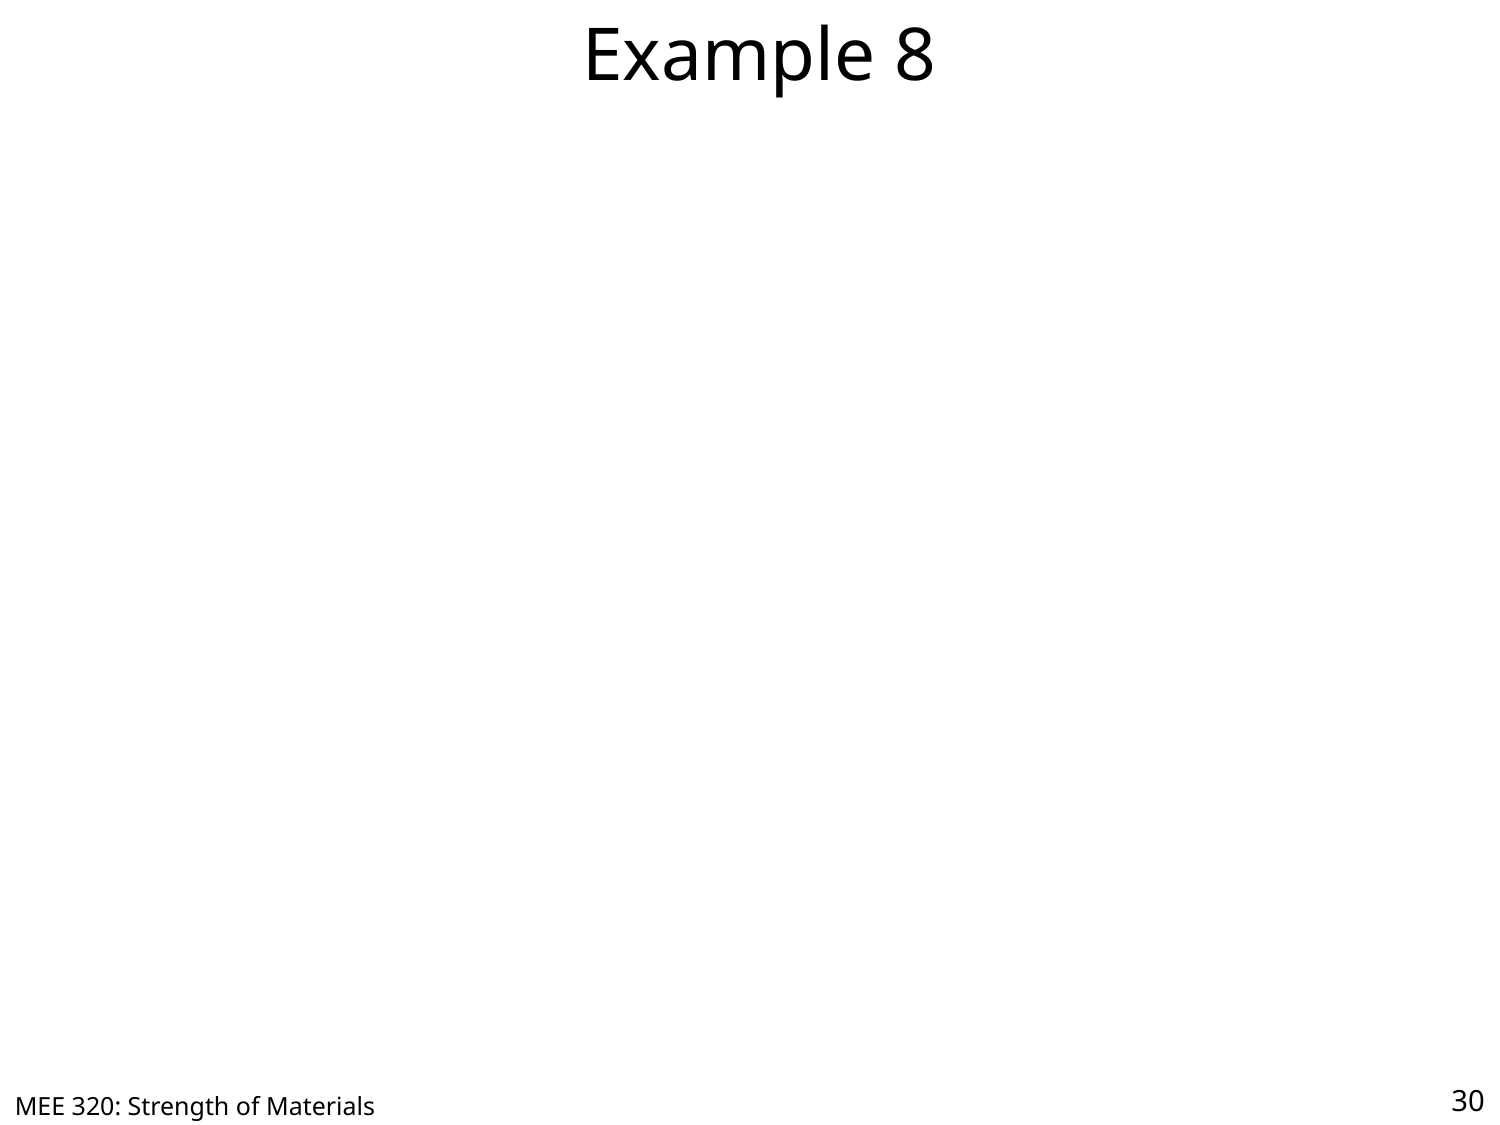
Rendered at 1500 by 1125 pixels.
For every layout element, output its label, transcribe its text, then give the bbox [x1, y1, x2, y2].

slide_number 30 [1187, 1074, 1500, 1125]
title Example 8 [305, 0, 1213, 104]
